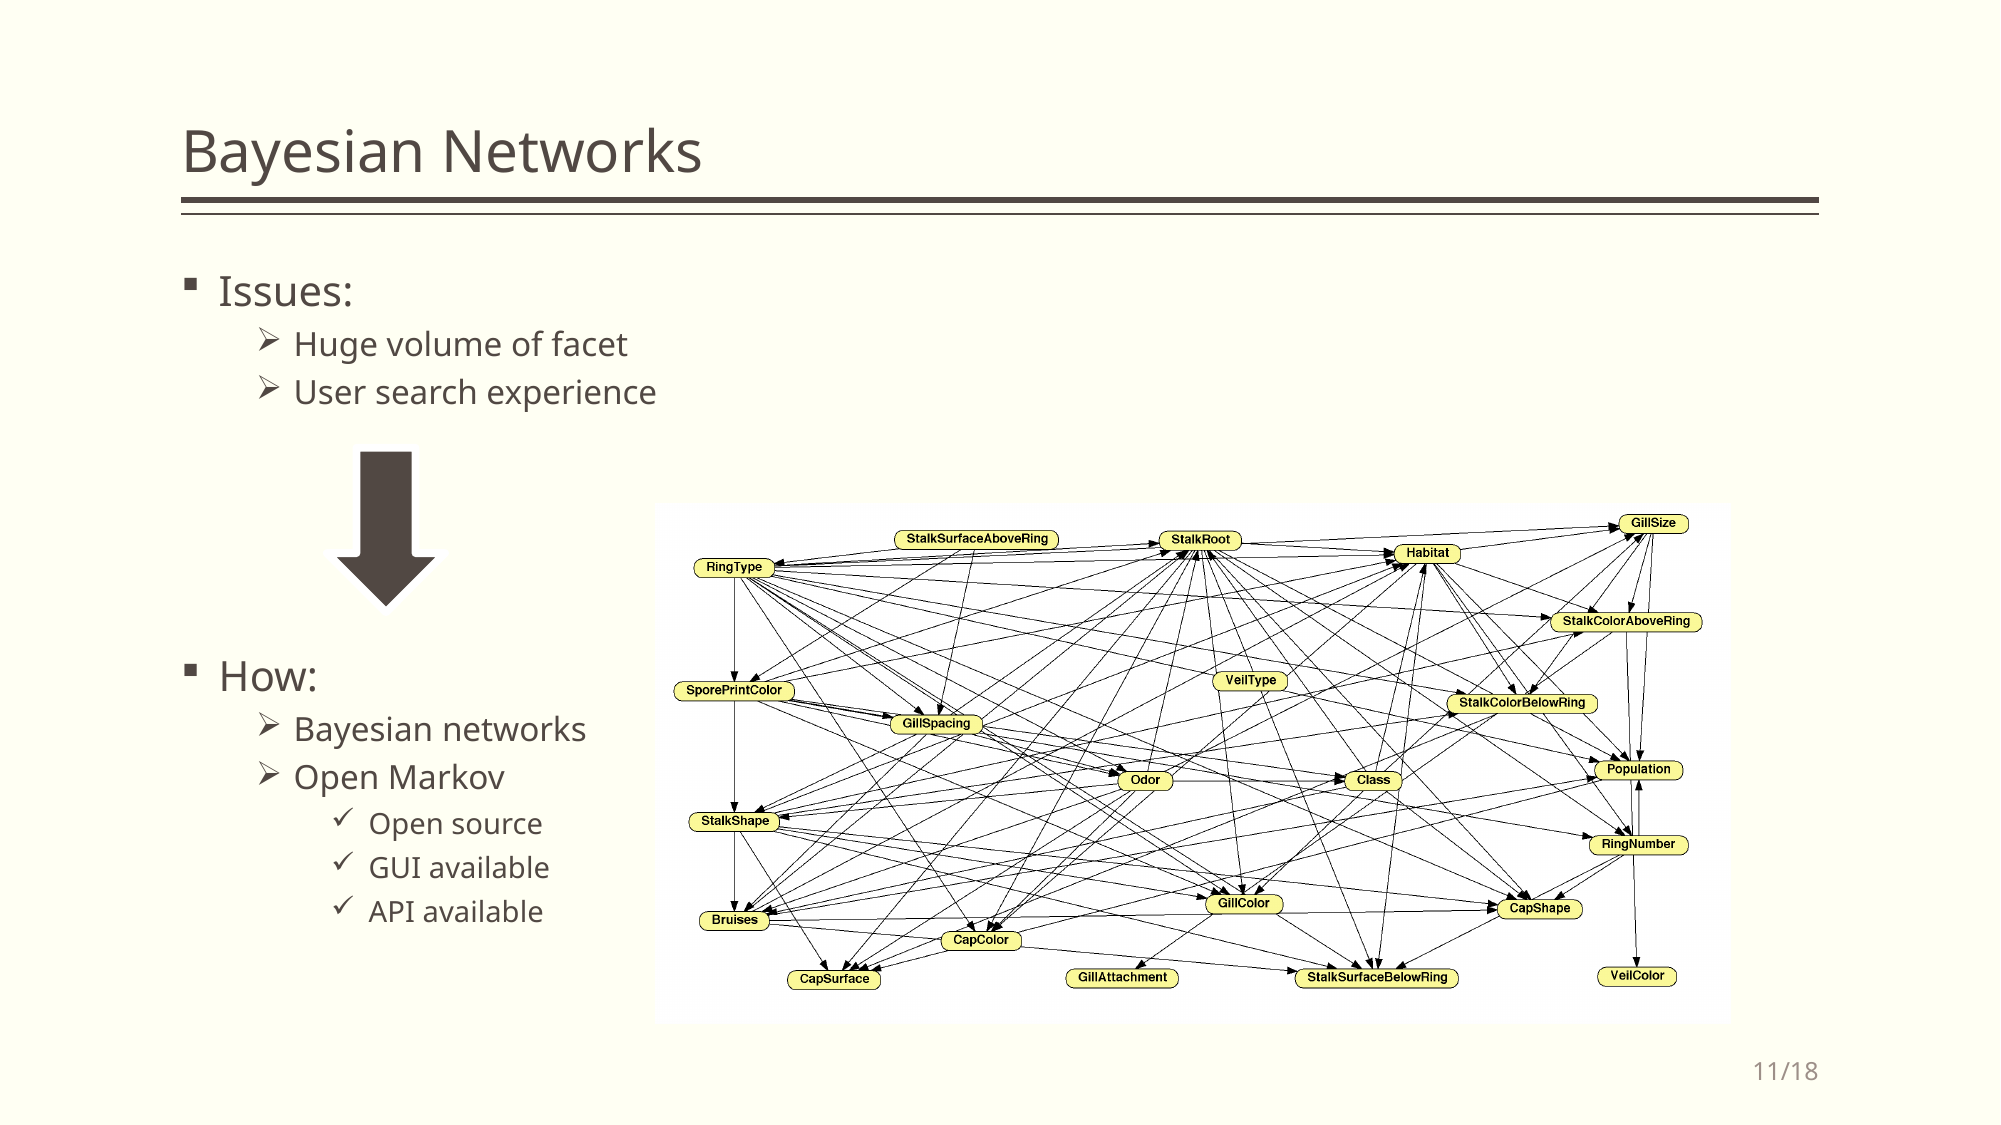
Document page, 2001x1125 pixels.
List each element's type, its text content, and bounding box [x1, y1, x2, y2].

text_box How: Bayesian networks Open Markov Open source GUI available API available [181, 647, 735, 1043]
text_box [250, 417, 513, 723]
list Issues: Huge volume of facet User search experience [181, 262, 735, 477]
picture [655, 503, 1731, 1024]
title Bayesian Networks [181, 12, 1819, 193]
slide_number 11/18 [1518, 1042, 1819, 1103]
